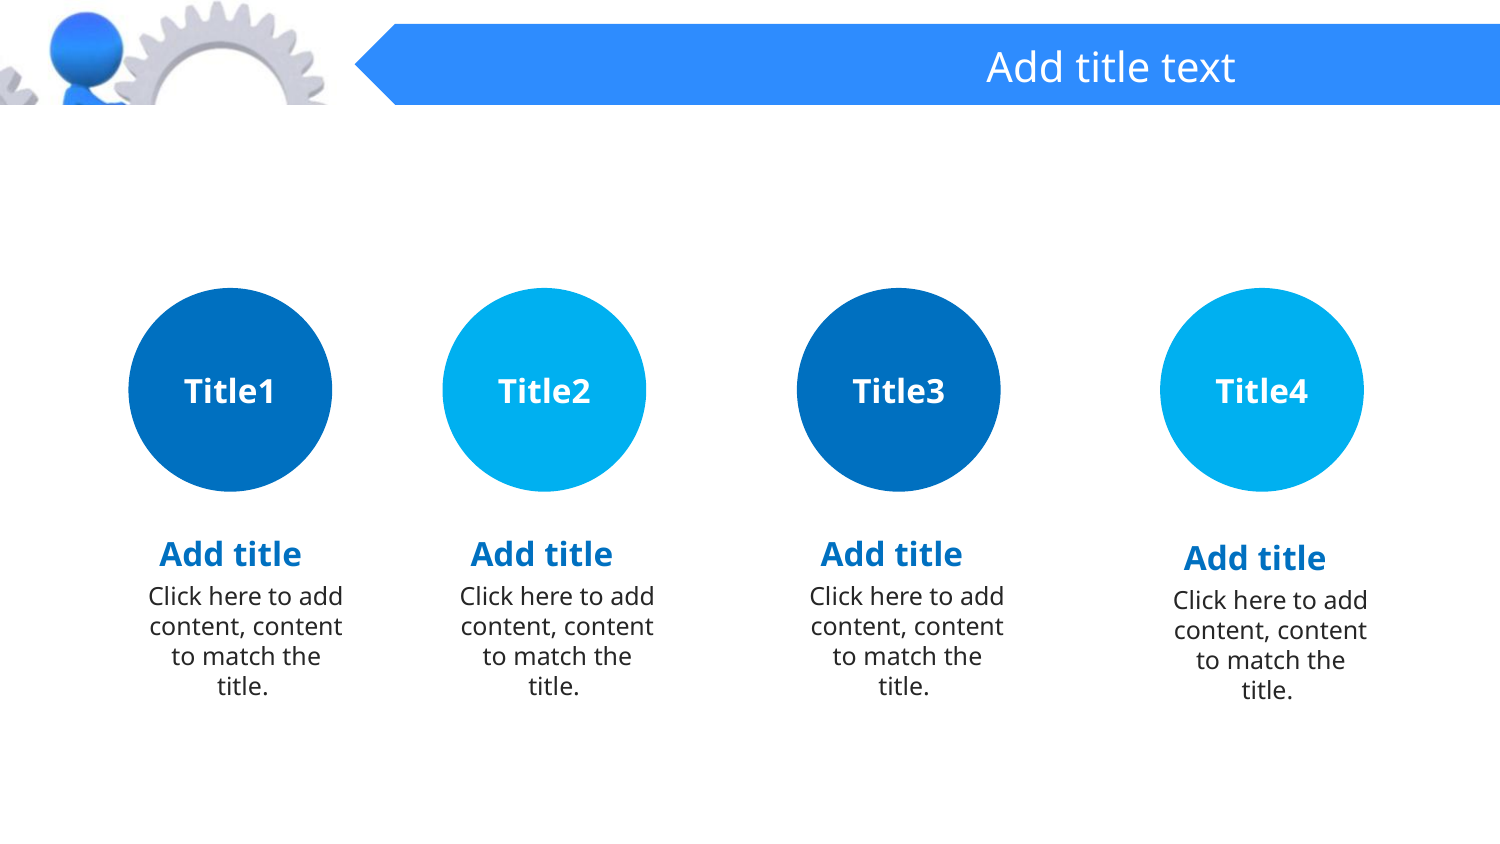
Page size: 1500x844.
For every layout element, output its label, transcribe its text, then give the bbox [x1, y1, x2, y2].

text_box Title2 [441, 286, 648, 493]
text_box Click here to add content, content to match the title. [130, 573, 363, 708]
text_box Add title [791, 505, 993, 573]
text_box Click here to add content, content to match the title. [441, 573, 674, 708]
picture [0, 0, 847, 105]
text_box Add title [1154, 509, 1357, 577]
text_box Title3 [795, 286, 1002, 493]
text_box Add title [441, 505, 643, 573]
text_box Click here to add content, content to match the title. [791, 573, 1024, 708]
text_box Click here to add content, content to match the title. [1154, 577, 1387, 712]
text_box Add title [130, 505, 332, 573]
text_box Title4 [1159, 286, 1365, 493]
text_box Title1 [127, 286, 334, 493]
